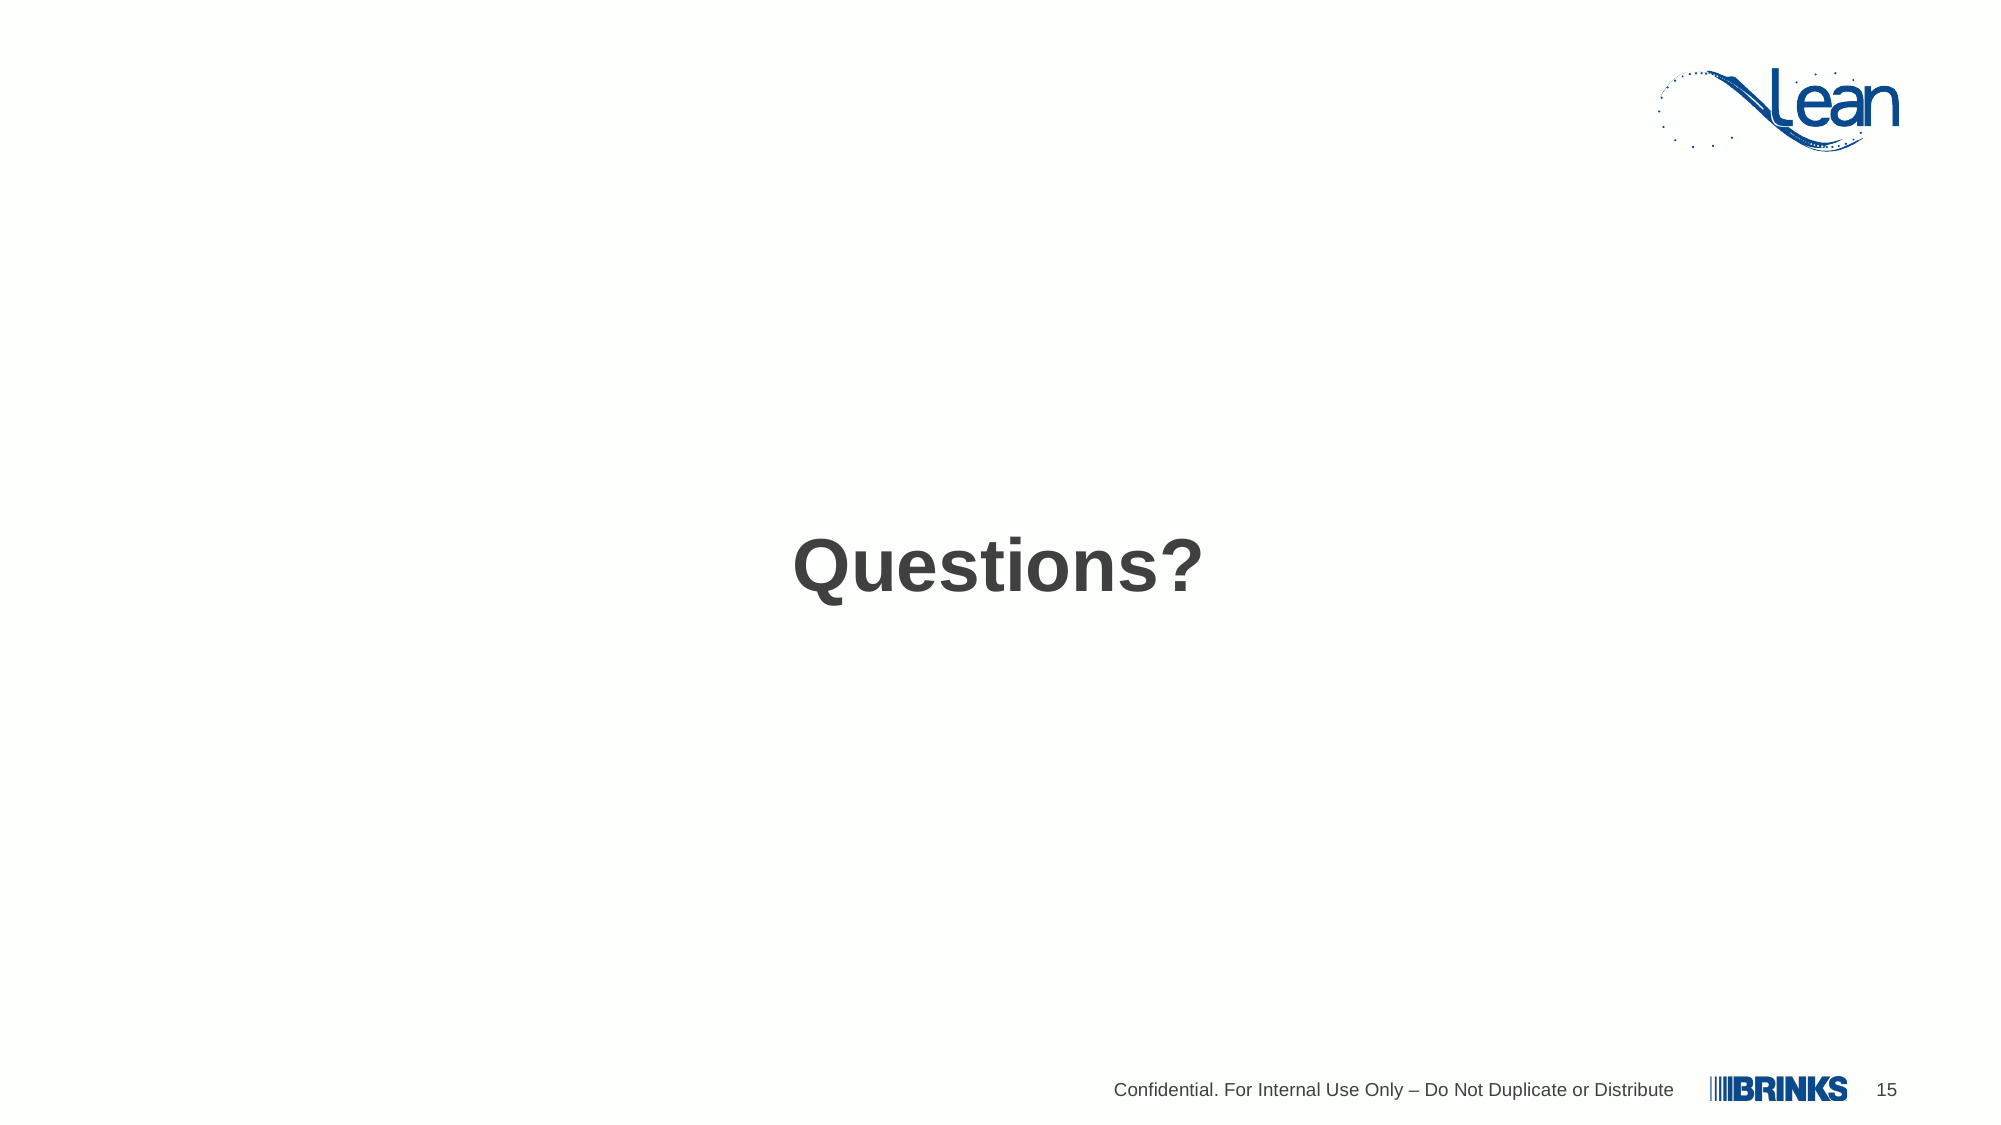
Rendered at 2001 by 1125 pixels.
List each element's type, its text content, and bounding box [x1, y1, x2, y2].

picture [1658, 68, 1899, 152]
text_box Questions? [777, 509, 1220, 615]
footer Confidential. For Internal Use Only – Do Not Duplicate or Distribute [998, 1069, 1674, 1108]
